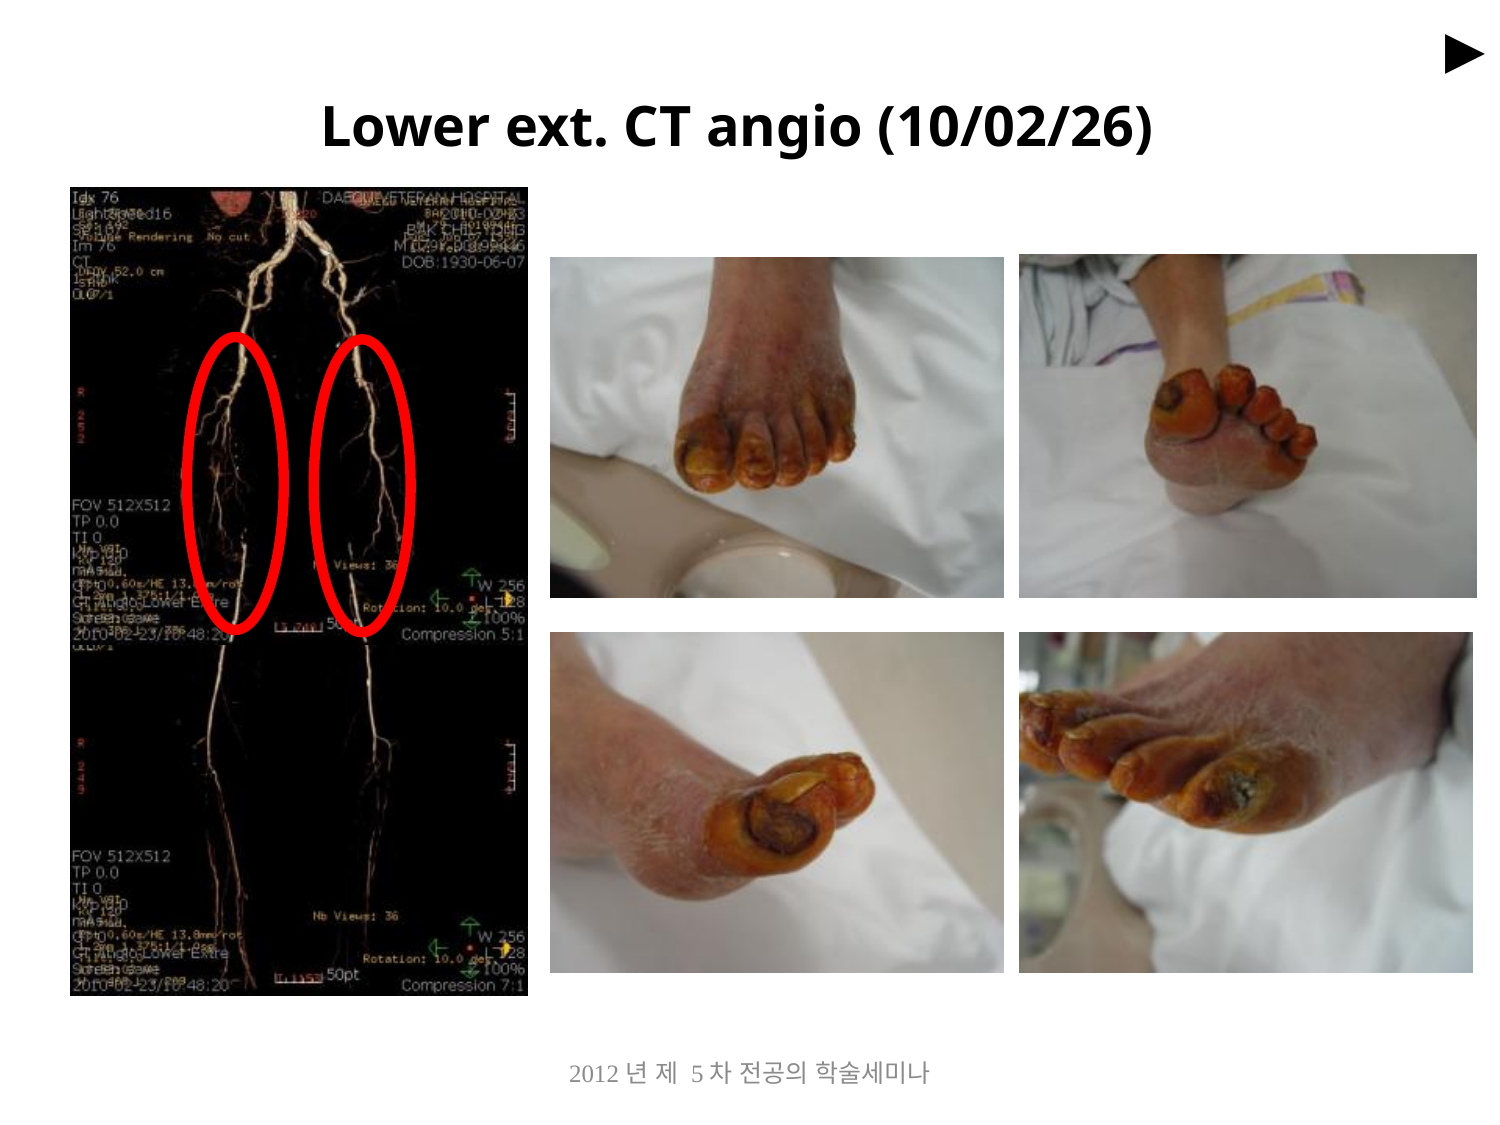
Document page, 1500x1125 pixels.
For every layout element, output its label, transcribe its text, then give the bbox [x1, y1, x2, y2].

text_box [70, 187, 528, 997]
text_box Lower ext. CT angio (10/02/26) [112, 82, 1363, 213]
picture [1019, 254, 1477, 598]
picture [1019, 632, 1473, 973]
footer 2012년 제 5차 전공의 학술세미나 [512, 1042, 988, 1103]
picture [550, 257, 1005, 598]
text_box ► [1417, 0, 1500, 95]
picture [550, 632, 1005, 973]
